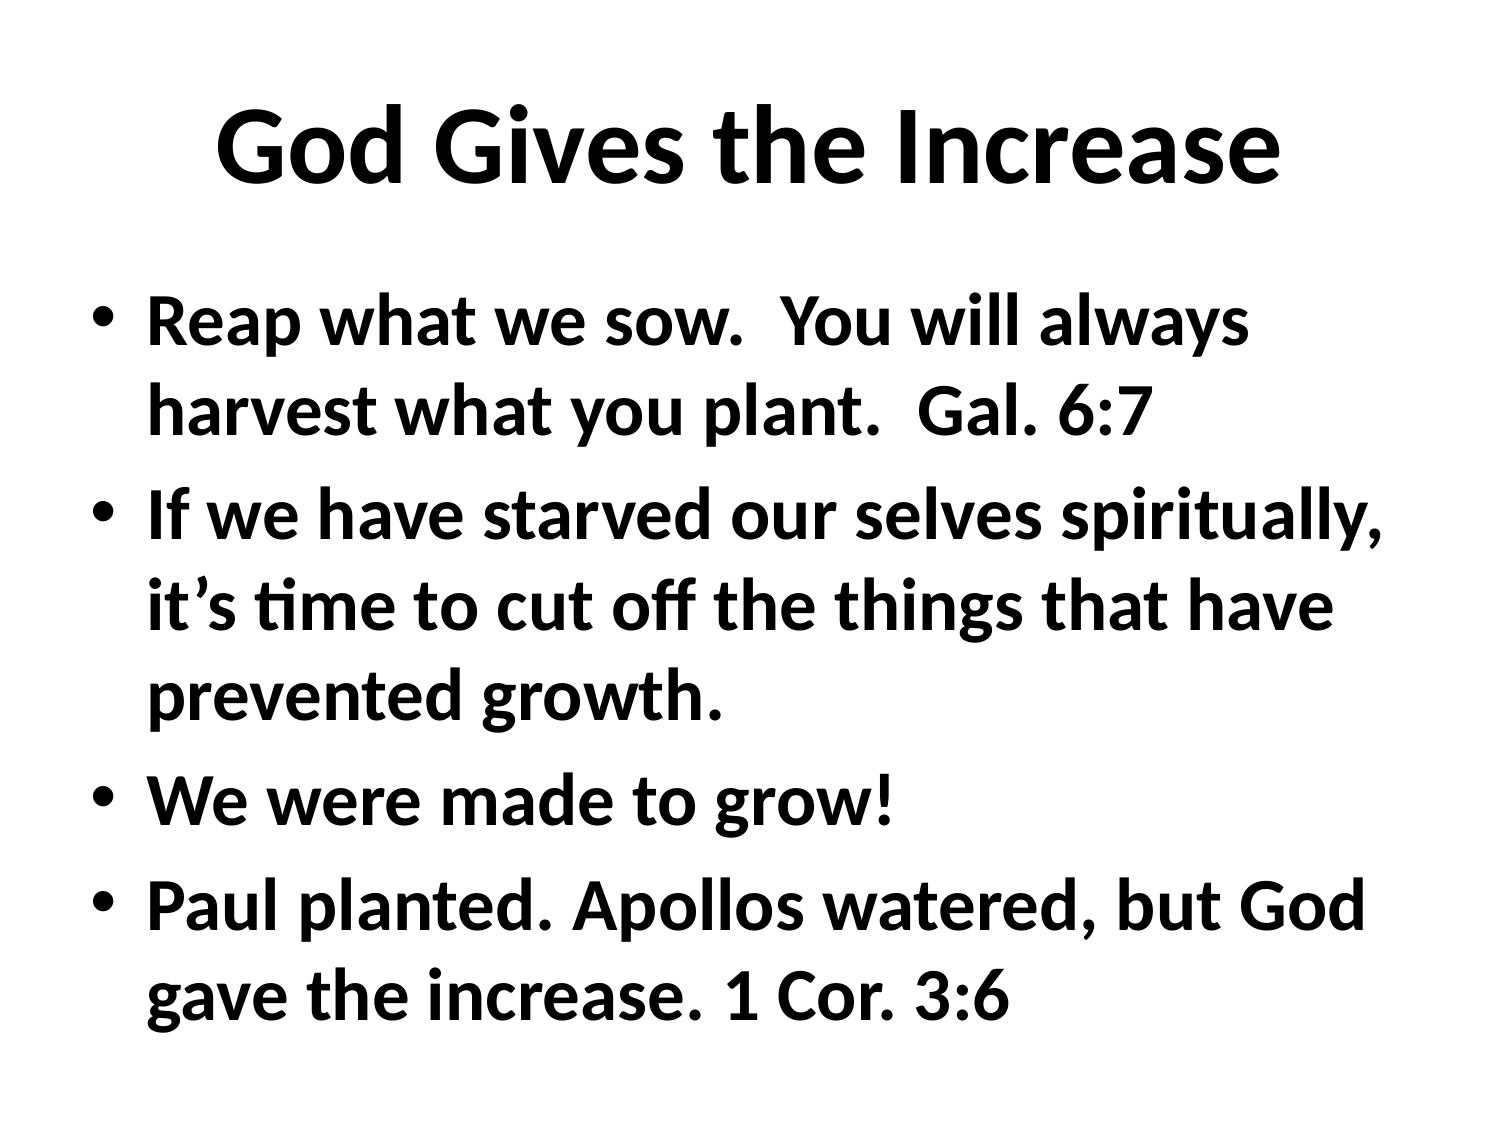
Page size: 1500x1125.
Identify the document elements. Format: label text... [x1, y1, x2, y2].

list Reap what we sow. You will always harvest what you plant. Gal. 6:7 If we have starved our selves spiritually, it’s time to cut off the things that have prevented growth. We were made to grow! Paul planted. Apollos watered, but God gave the increase. 1 Cor. 3:6 [75, 262, 1425, 1069]
title God Gives the Increase [75, 45, 1425, 233]
